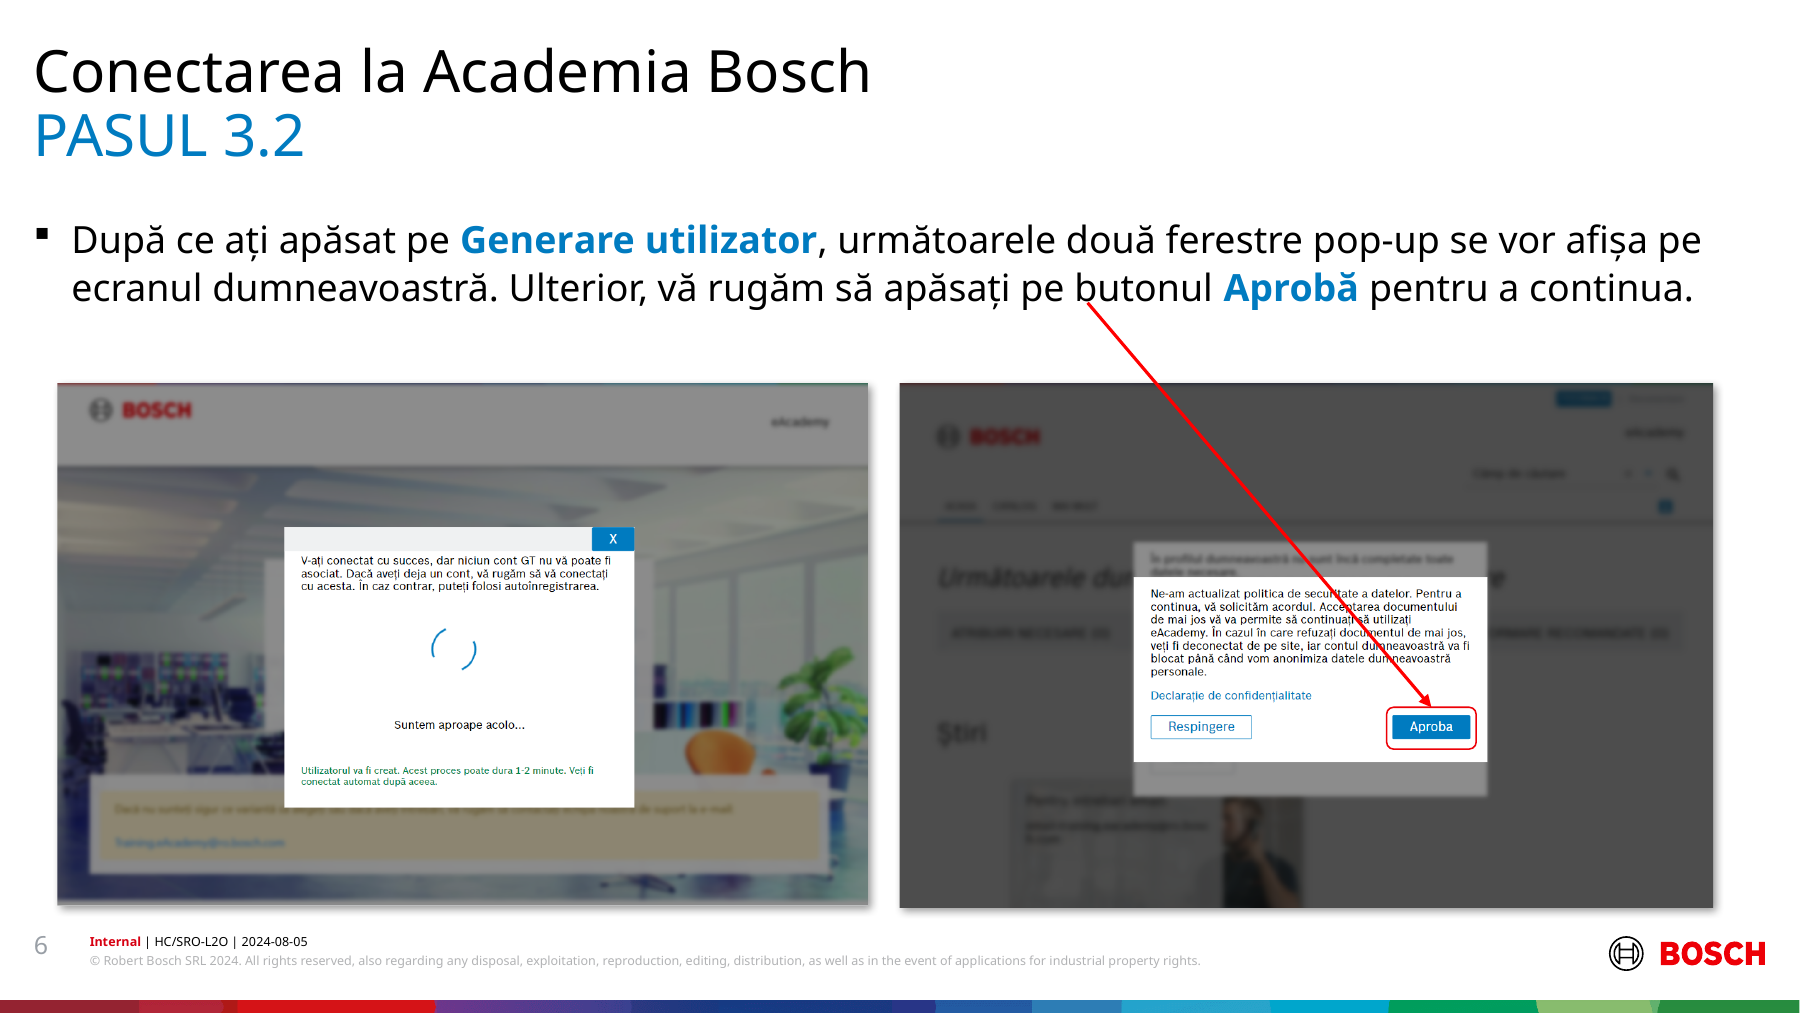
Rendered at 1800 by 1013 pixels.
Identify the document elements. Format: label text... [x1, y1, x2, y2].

list Conectarea la Academia Bosch [33, 42, 1766, 107]
picture [899, 383, 1714, 908]
text_box După ce ați apăsat pe Generare utilizator, următoarele două ferestre pop-up se vor afișa pe ecranul dumneavoastră. Ulterior, vă rugăm să apăsați pe butonul Aprobă pentru a continua. [33, 212, 1766, 909]
slide_number 6 [33, 929, 81, 997]
picture [1388, 1000, 1800, 1013]
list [57, 383, 868, 906]
title PASUL 3.2 [33, 107, 1766, 171]
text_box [1087, 302, 1432, 708]
picture [0, 1000, 1270, 1013]
